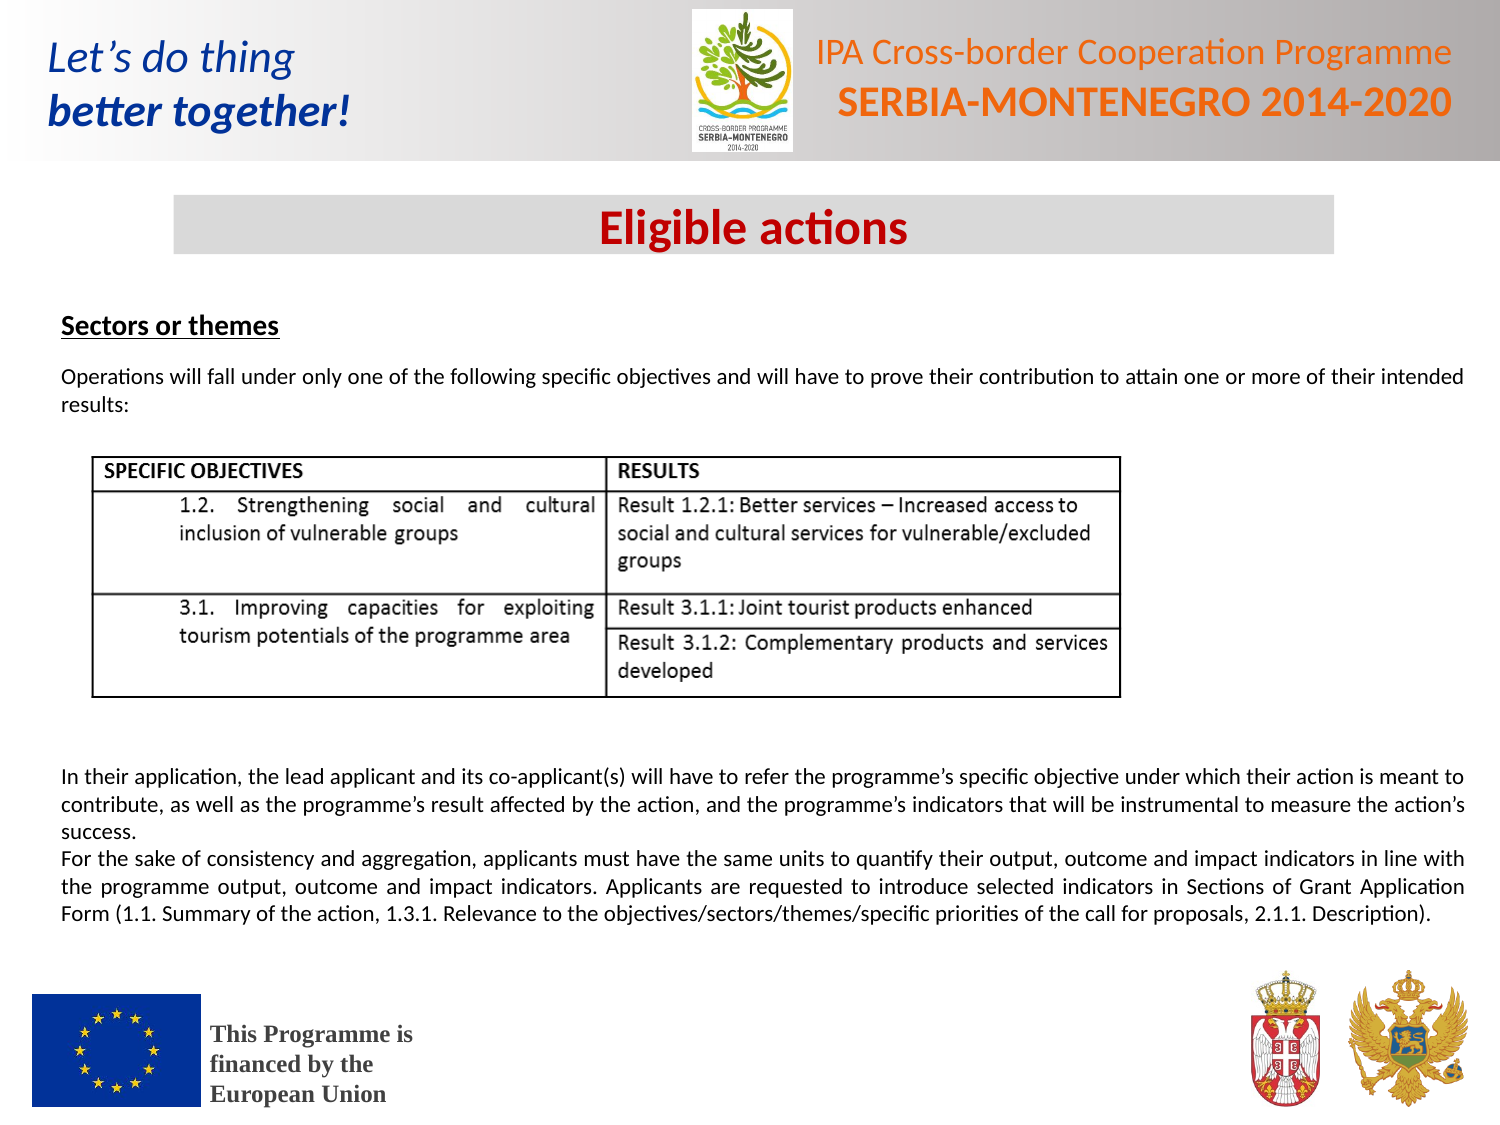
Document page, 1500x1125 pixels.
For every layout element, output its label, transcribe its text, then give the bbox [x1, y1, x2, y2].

picture [1348, 970, 1468, 1107]
picture [91, 448, 1123, 699]
picture [692, 9, 793, 152]
picture [1251, 970, 1320, 1107]
picture [32, 994, 201, 1107]
text_box Sectors or themes Operations will fall under only one of the following specific objectives and will have to prove their contribution to attain one or more of their intended results: In their application, the lead applicant and its co-applicant(s) will have to refer the programme’s specific objective under which their action is meant to contribute, as well as the programme’s result affected by the action, and the programme’s indicators that will be instrumental to measure the action’s success. For the sake of consistency and aggregation, applicants must have the same units to quantify their output, outcome and impact indicators in line with the programme output, outcome and impact indicators. Applicants are requested to introduce selected indicators in Sections of Grant Application Form (1.1. Summary of the action, 1.3.1. Relevance to the objectives/sectors/themes/specific priorities of the call for proposals, 2.1.1. Description). [46, 187, 1483, 934]
